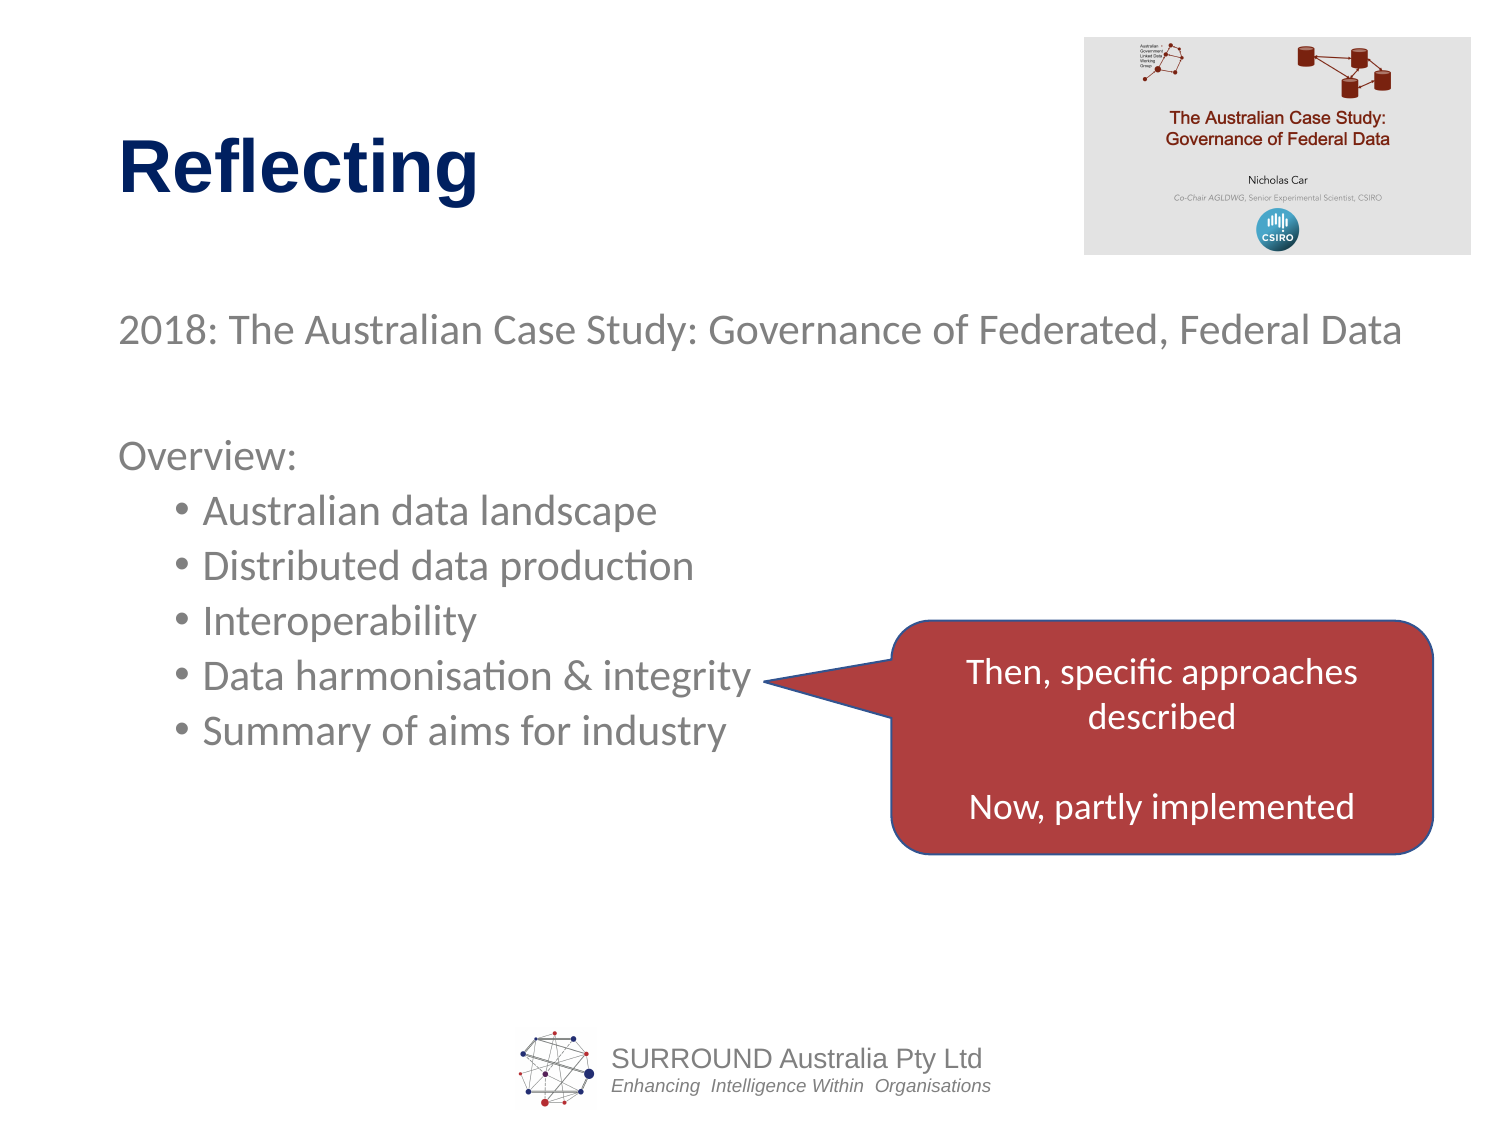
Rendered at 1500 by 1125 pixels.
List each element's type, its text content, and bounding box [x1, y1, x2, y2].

title Reflecting [103, 59, 1397, 278]
list 2018: The Australian Case Study: Governance of Federated, Federal Data Overview: Australian data landscape Distributed data production Interoperability Data harmonisation & integrity Summary of aims for industry [103, 299, 1434, 1014]
picture [515, 1027, 597, 1110]
picture [1083, 37, 1471, 255]
text_box Then, specific approaches described Now, partly implemented [763, 619, 1435, 856]
